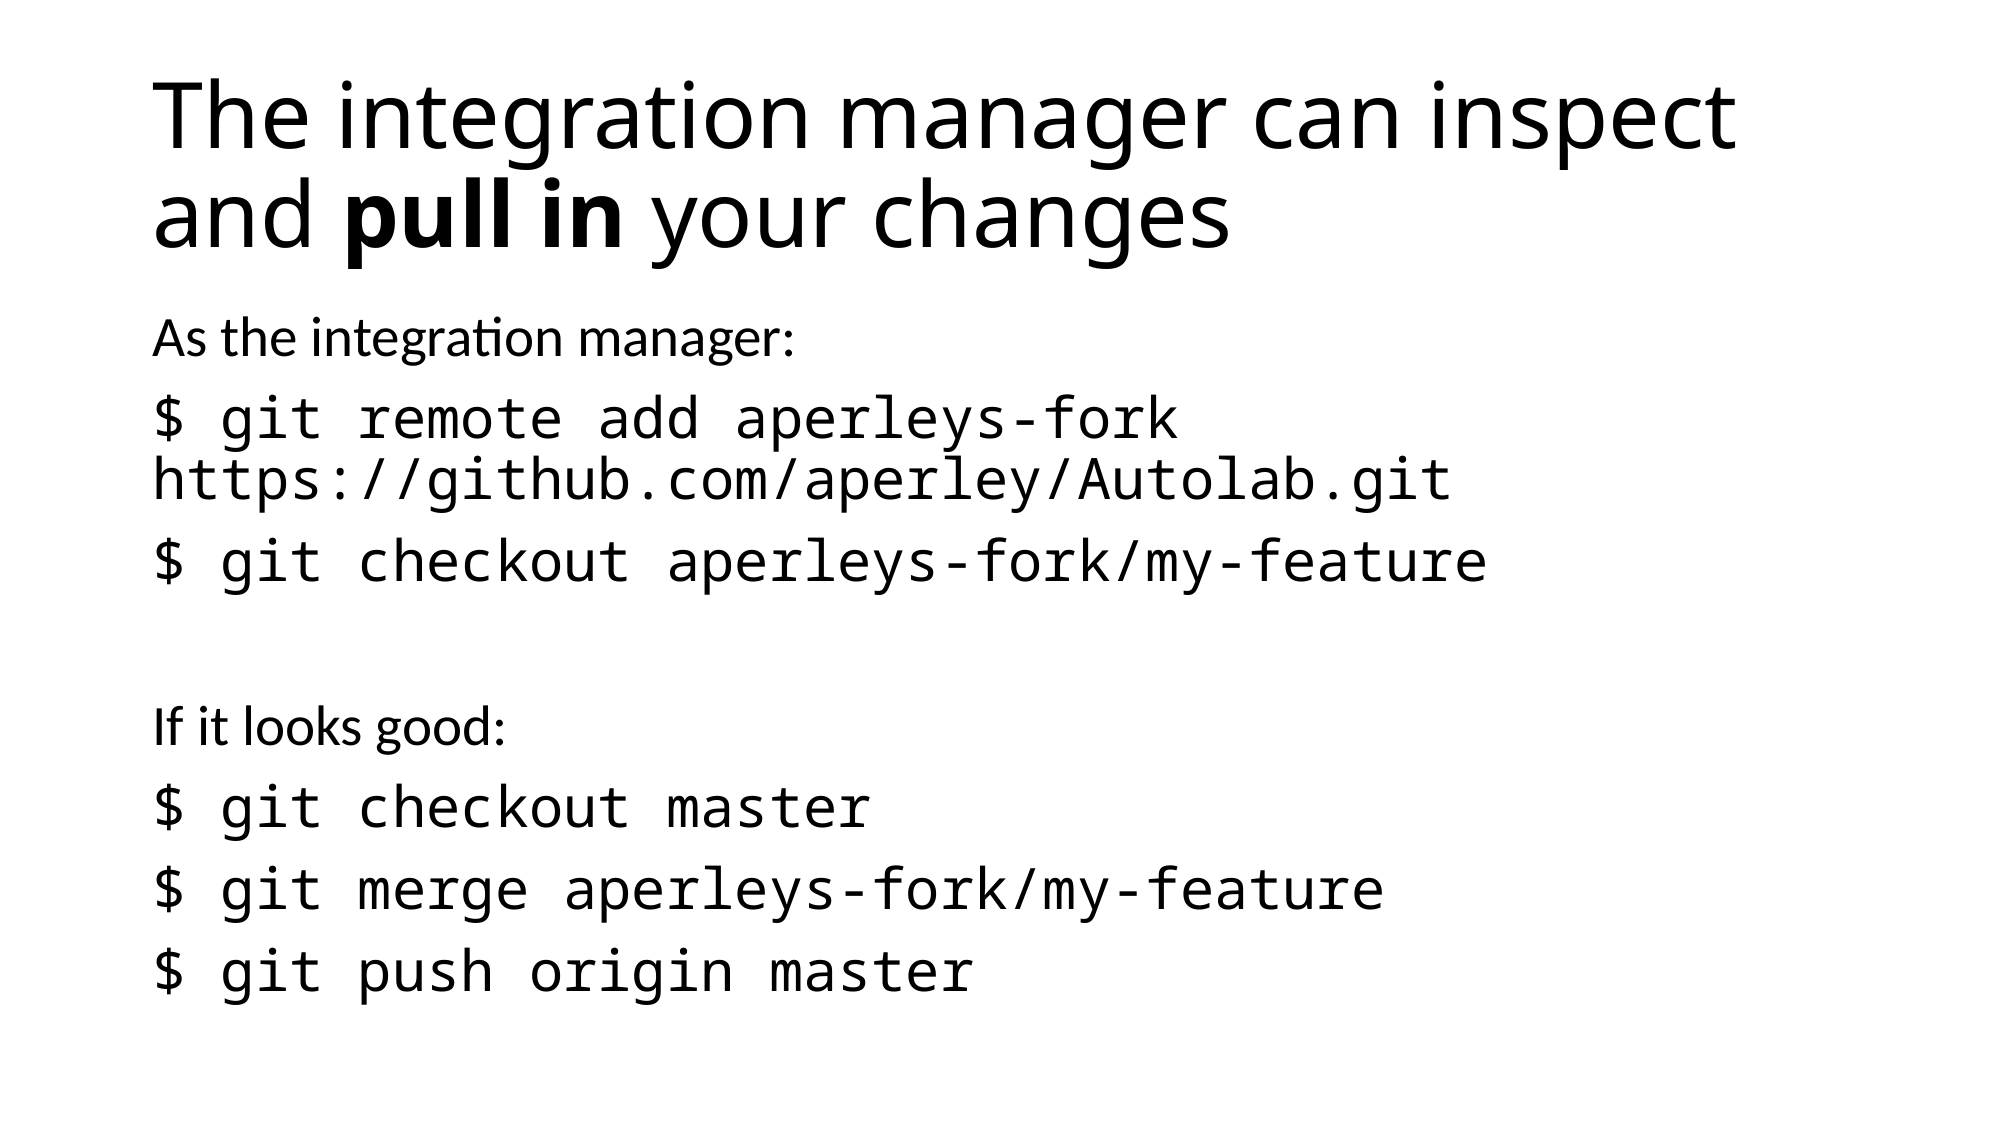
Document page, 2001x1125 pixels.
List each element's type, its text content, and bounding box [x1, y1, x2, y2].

title The integration manager can inspect and pull in your changes [137, 59, 1863, 278]
list As the integration manager: $ git remote add aperleys-fork https://github.com/aperley/Autolab.git $ git checkout aperleys-fork/my-feature If it looks good: $ git checkout master $ git merge aperleys-fork/my-feature $ git push origin master [137, 299, 1863, 1014]
